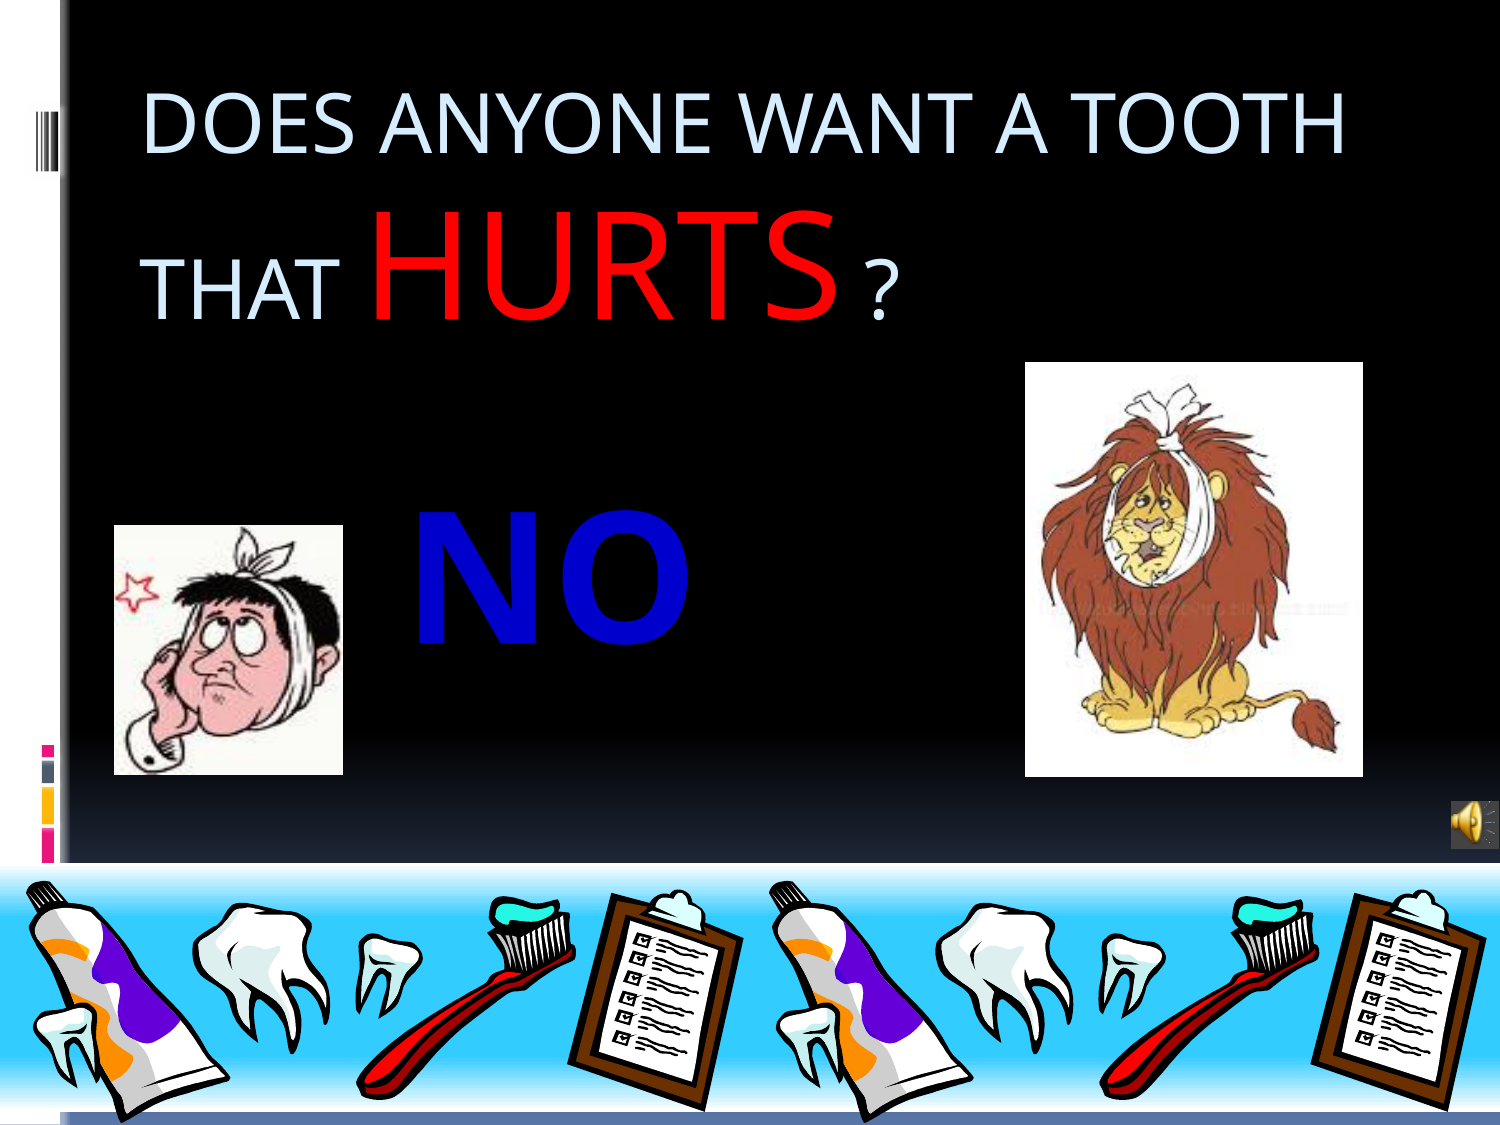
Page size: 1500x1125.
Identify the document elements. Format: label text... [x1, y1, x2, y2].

title DOES ANYONE WANT A TOOTH THAT HURTS ? [125, 62, 1388, 438]
subtitle NO [387, 450, 725, 688]
picture [0, 862, 1500, 1125]
picture [113, 525, 343, 775]
picture [1449, 799, 1500, 851]
picture [1024, 362, 1363, 778]
